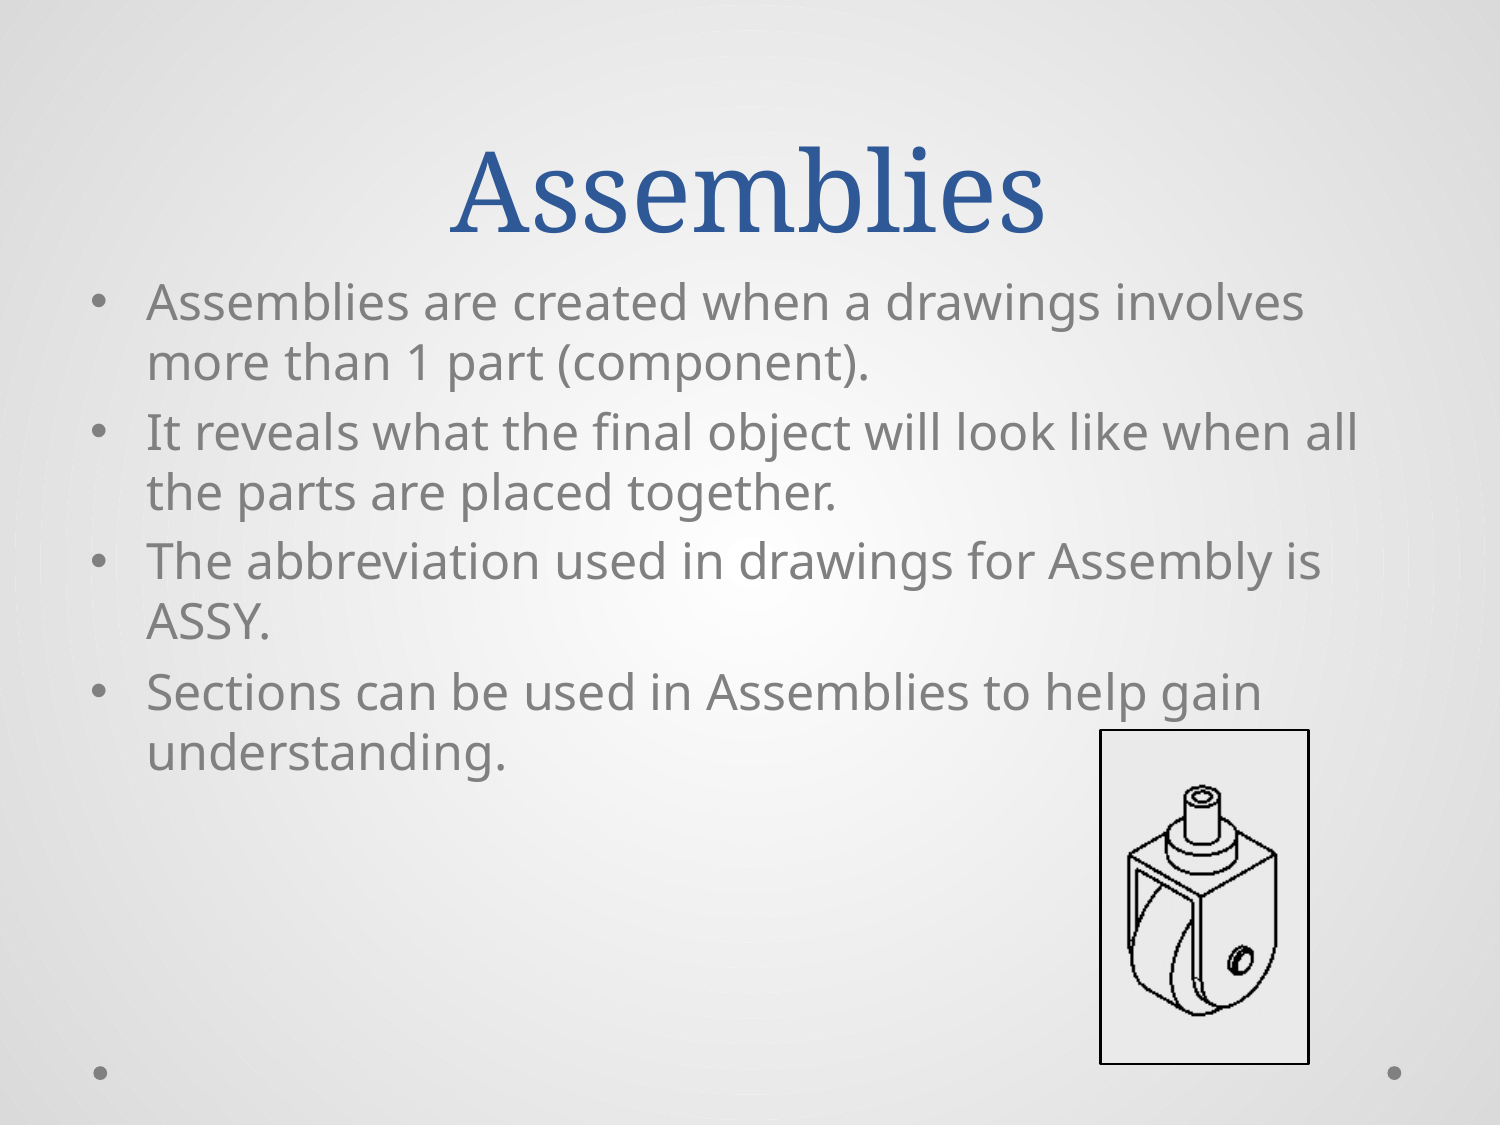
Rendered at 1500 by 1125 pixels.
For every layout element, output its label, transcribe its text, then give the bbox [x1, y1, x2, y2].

list Assemblies are created when a drawings involves more than 1 part (component). It reveals what the final object will look like when all the parts are placed together. The abbreviation used in drawings for Assembly is ASSY. Sections can be used in Assemblies to help gain understanding. [75, 262, 1425, 1005]
picture [1101, 731, 1308, 1064]
title Assemblies [75, 0, 1425, 262]
